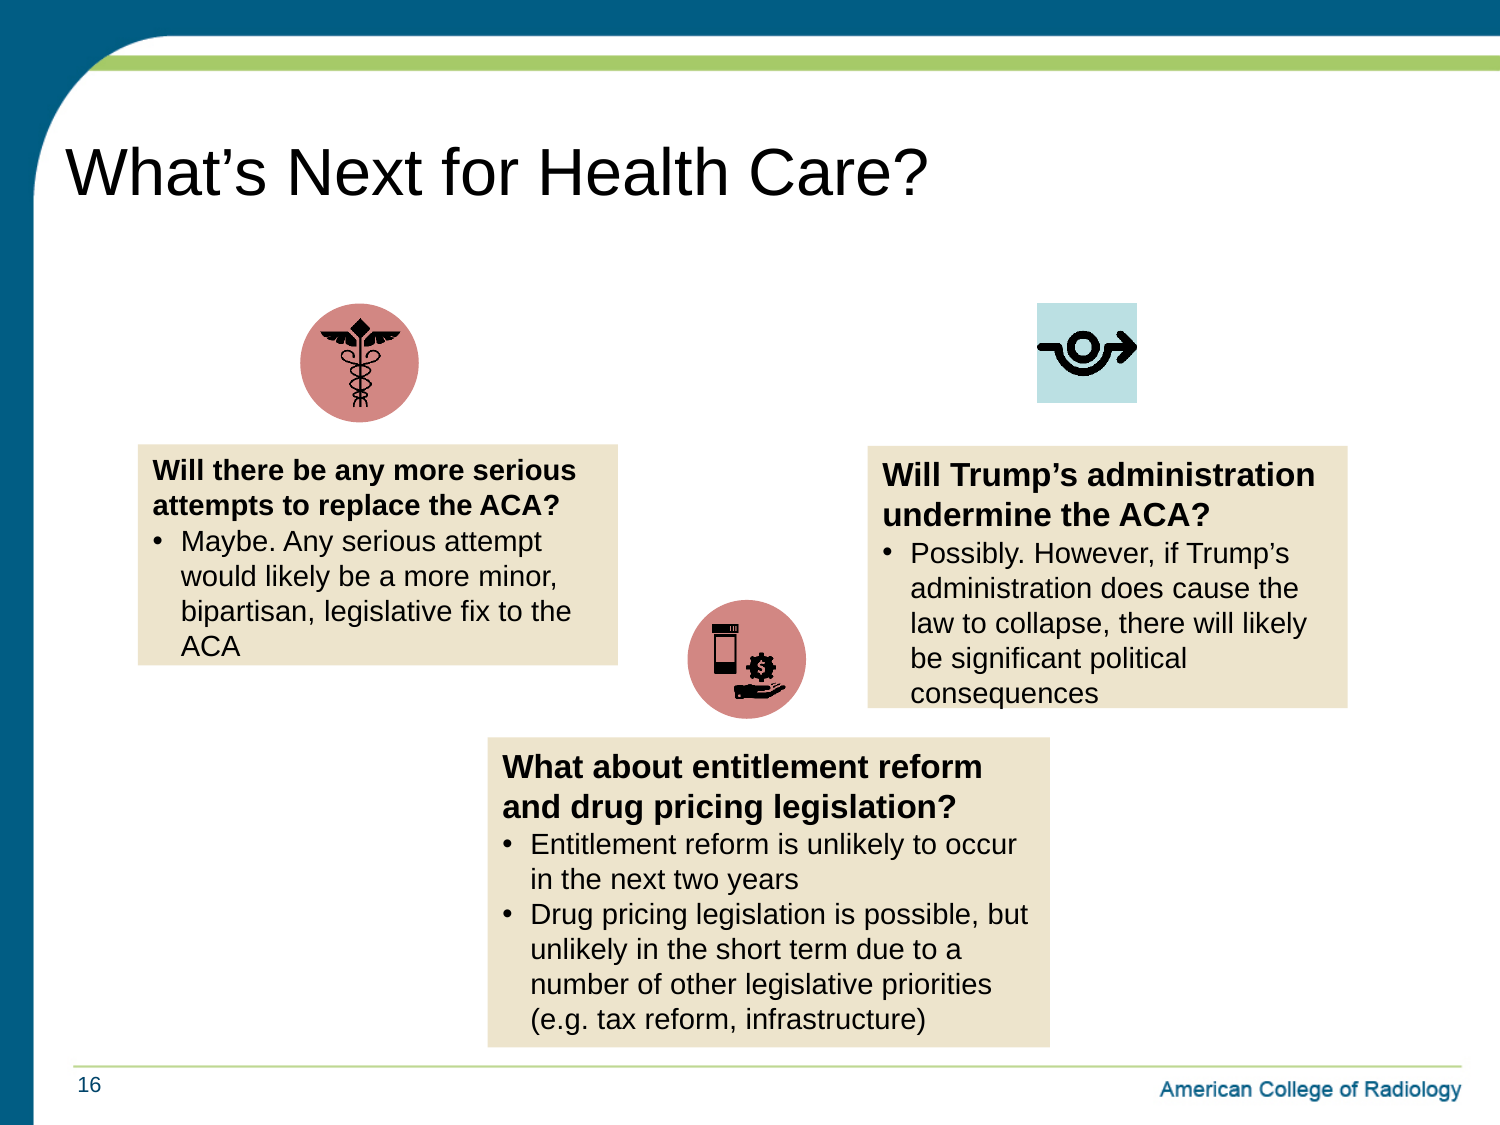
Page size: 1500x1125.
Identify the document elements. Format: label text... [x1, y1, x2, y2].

text_box What about entitlement reform and drug pricing legislation? Entitlement reform is unlikely to occur in the next two years Drug pricing legislation is possible, but unlikely in the short term due to a number of other legislative priorities (e.g. tax reform, infrastructure) [485, 735, 1052, 1049]
footer 16 [62, 1062, 213, 1125]
text_box Will there be any more serious attempts to replace the ACA? Maybe. Any serious attempt would likely be a more minor, bipartisan, legislative fix to the ACA [136, 442, 620, 668]
picture [34, 36, 1500, 1125]
text_box Will Trump’s administration undermine the ACA? Possibly. However, if Trump’s administration does cause the law to collapse, there will likely be significant political consequences [865, 444, 1350, 710]
text_box [685, 597, 809, 721]
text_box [299, 303, 419, 423]
title What’s Next for Health Care? [50, 74, 1401, 263]
